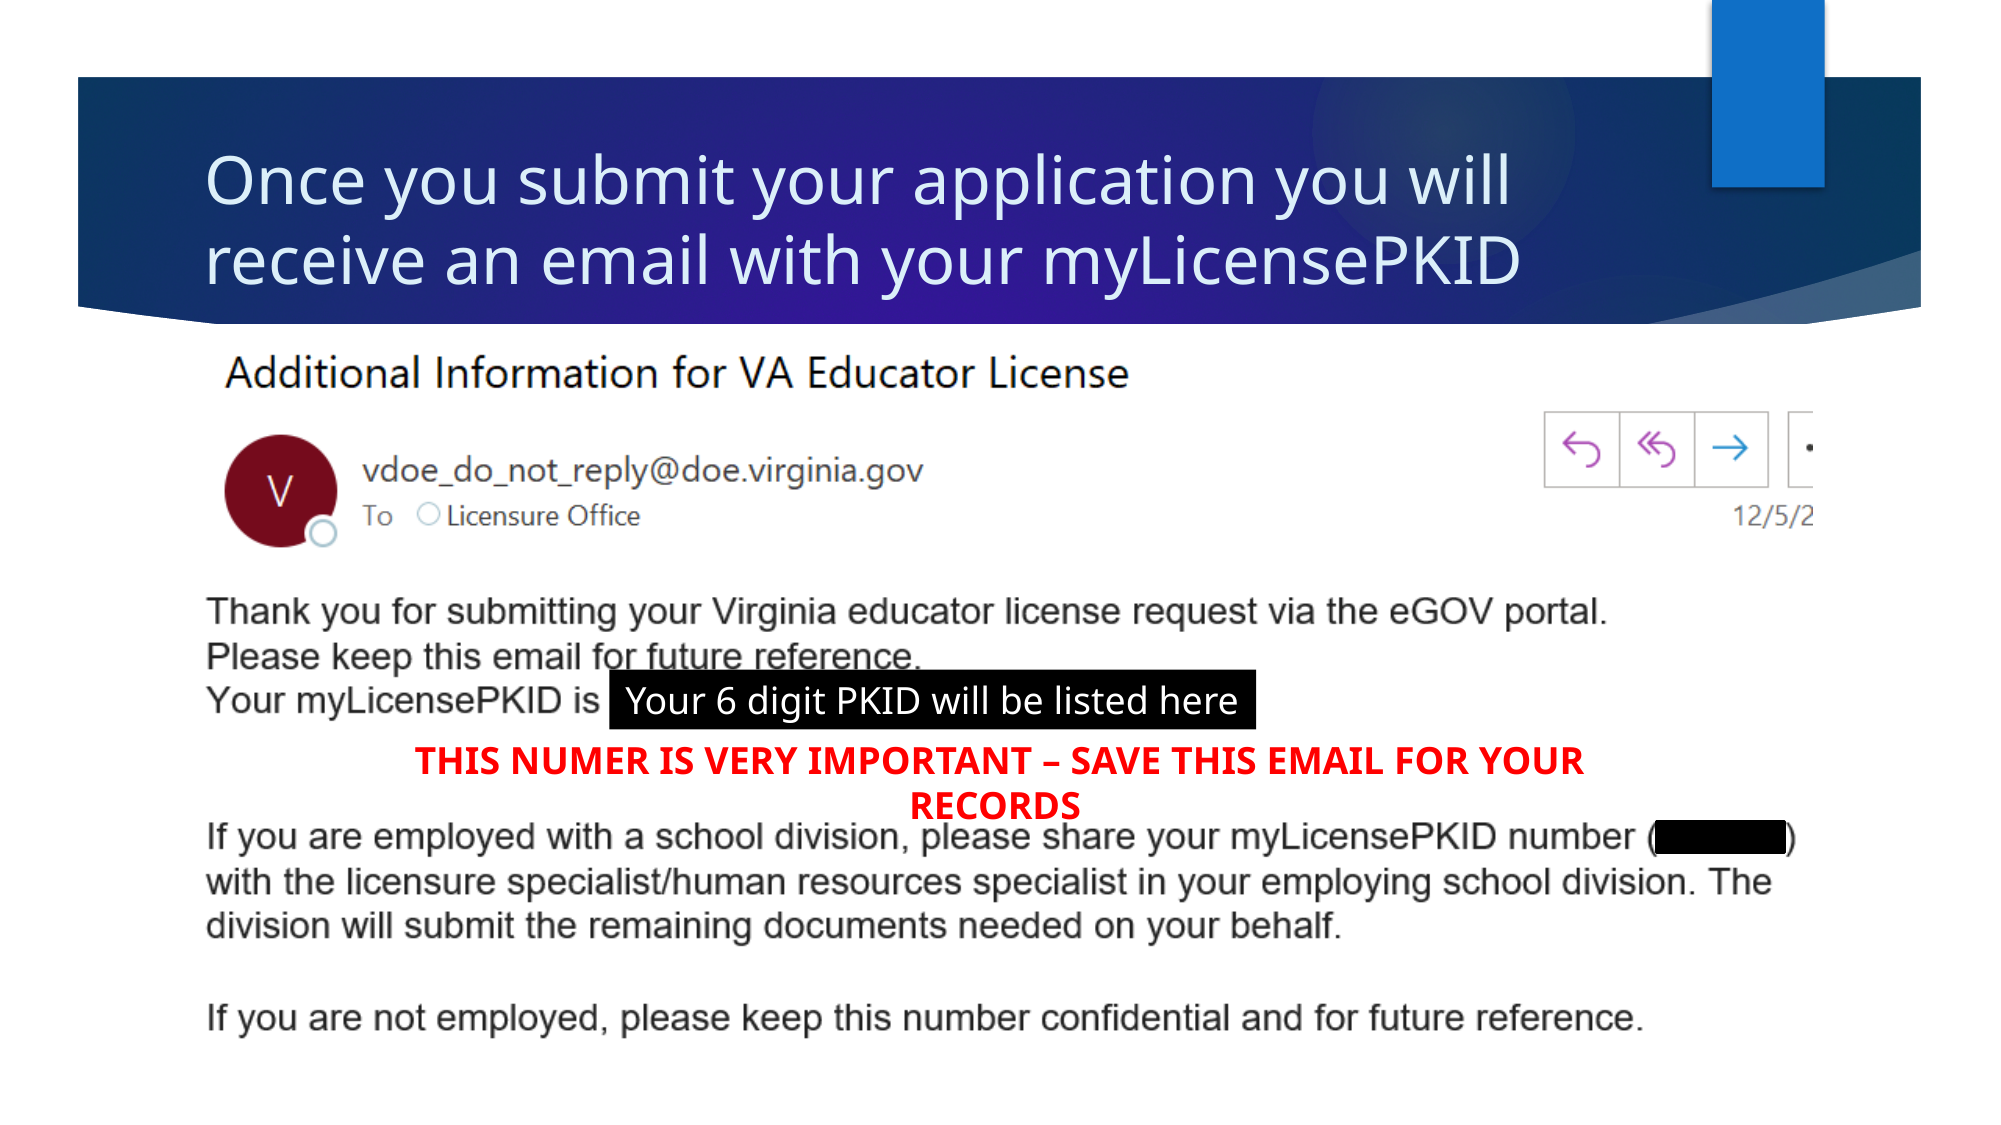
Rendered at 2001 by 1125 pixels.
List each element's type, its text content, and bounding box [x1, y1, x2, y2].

title Once you submit your application you will receive an email with your myLicensePKID [189, 159, 1627, 276]
picture [189, 323, 1814, 1076]
